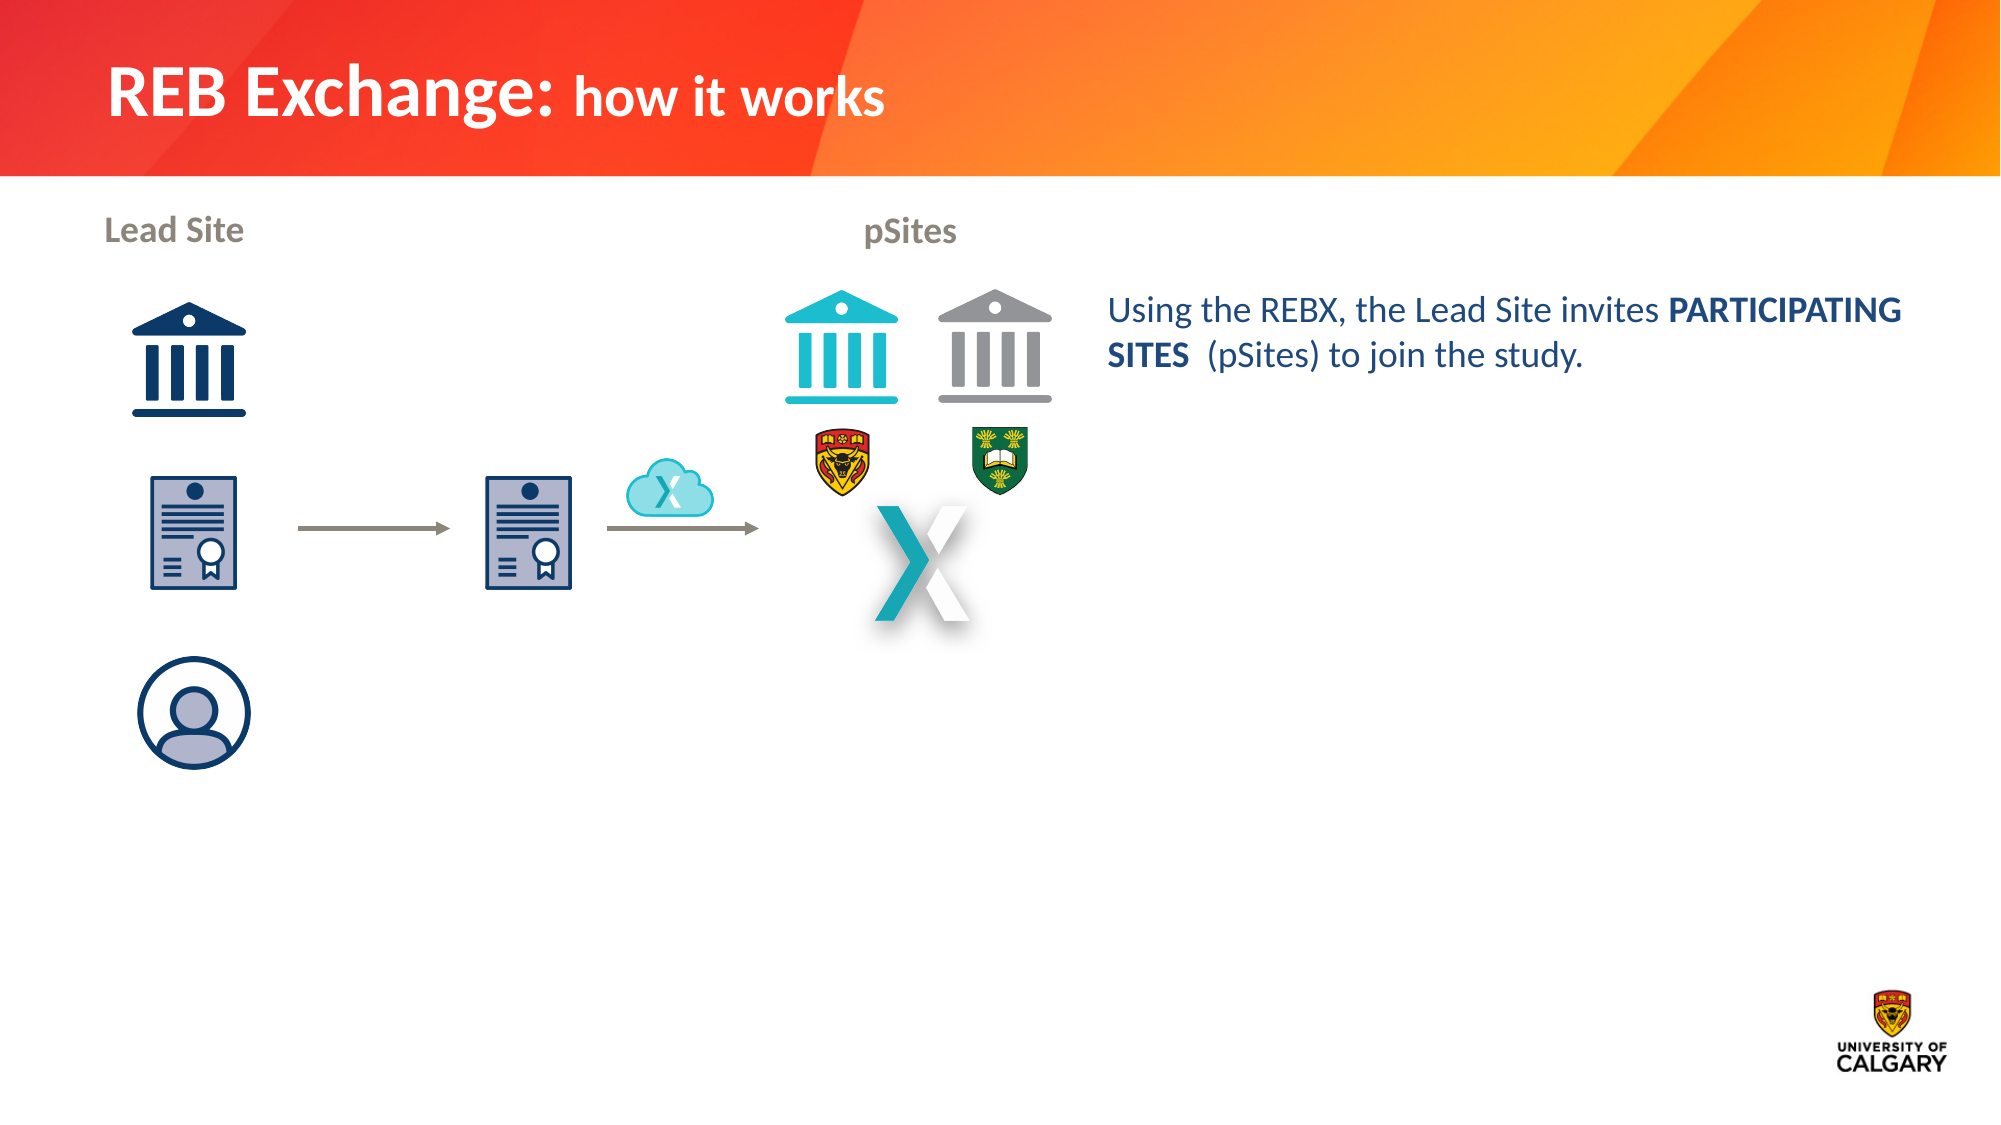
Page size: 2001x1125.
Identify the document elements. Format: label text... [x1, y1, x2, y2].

text_box Lead Site [89, 190, 298, 266]
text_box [132, 302, 246, 417]
text_box Using the REBX, the Lead Site invites PARTICIPATING SITES (pSites) to join the study. [1092, 270, 1978, 391]
title REB Exchange: how it works [92, 7, 1818, 177]
picture [0, 0, 2001, 1125]
text_box pSites [806, 190, 1015, 266]
